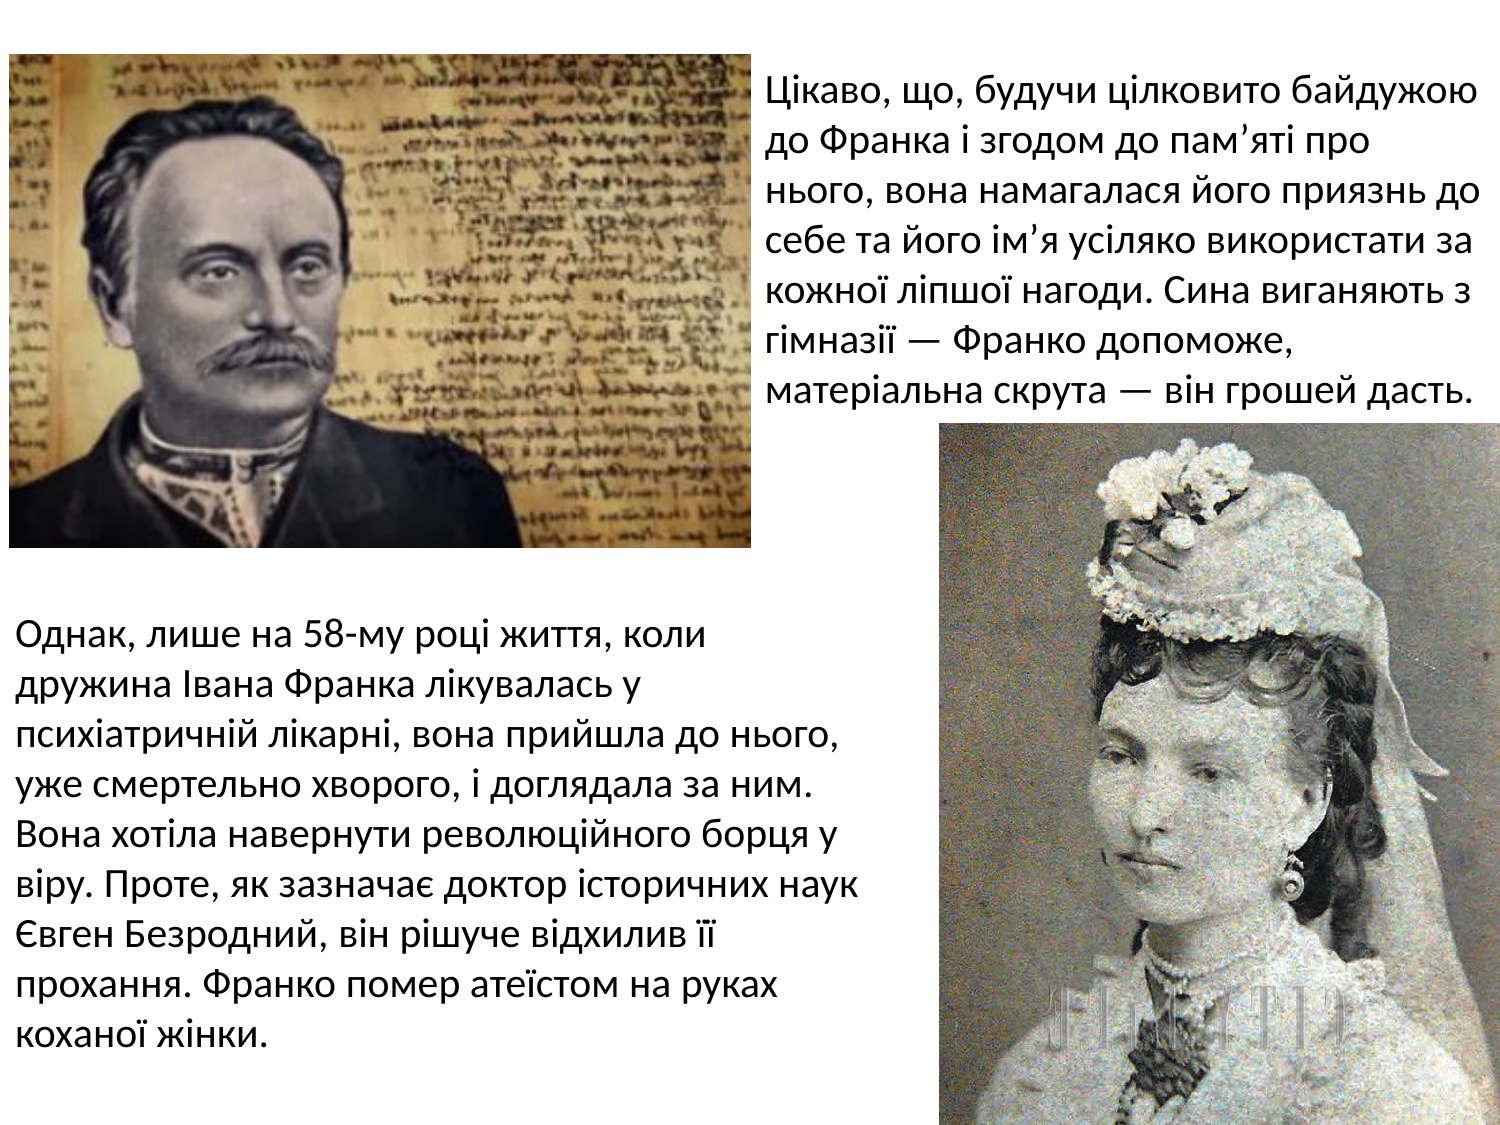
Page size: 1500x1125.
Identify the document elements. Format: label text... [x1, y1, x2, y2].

picture [9, 54, 751, 548]
picture [938, 422, 1500, 1125]
list Однак, лише на 58-му році життя, коли дружина Івана Франка лікувалась у психіатричній лікарні, вона прийшла до нього, уже смертельно хворого, і доглядала за ним. Вона хотіла навернути революційного борця у віру. Проте, як зазначає доктор історичних наук Євген Безродний, він рішуче відхилив її прохання. Франко помер атеїстом на руках коханої жінки. [0, 597, 889, 1078]
text_box Цікаво, що, будучи цілковито байдужою до Франка і згодом до пам’яті про нього, вона намагалася його приязнь до себе та його ім’я усіляко використати за кожної ліпшої нагоди. Сина виганяють з гімназії — Франко допоможе, матеріальна скрута — він грошей дасть. [751, 54, 1500, 420]
